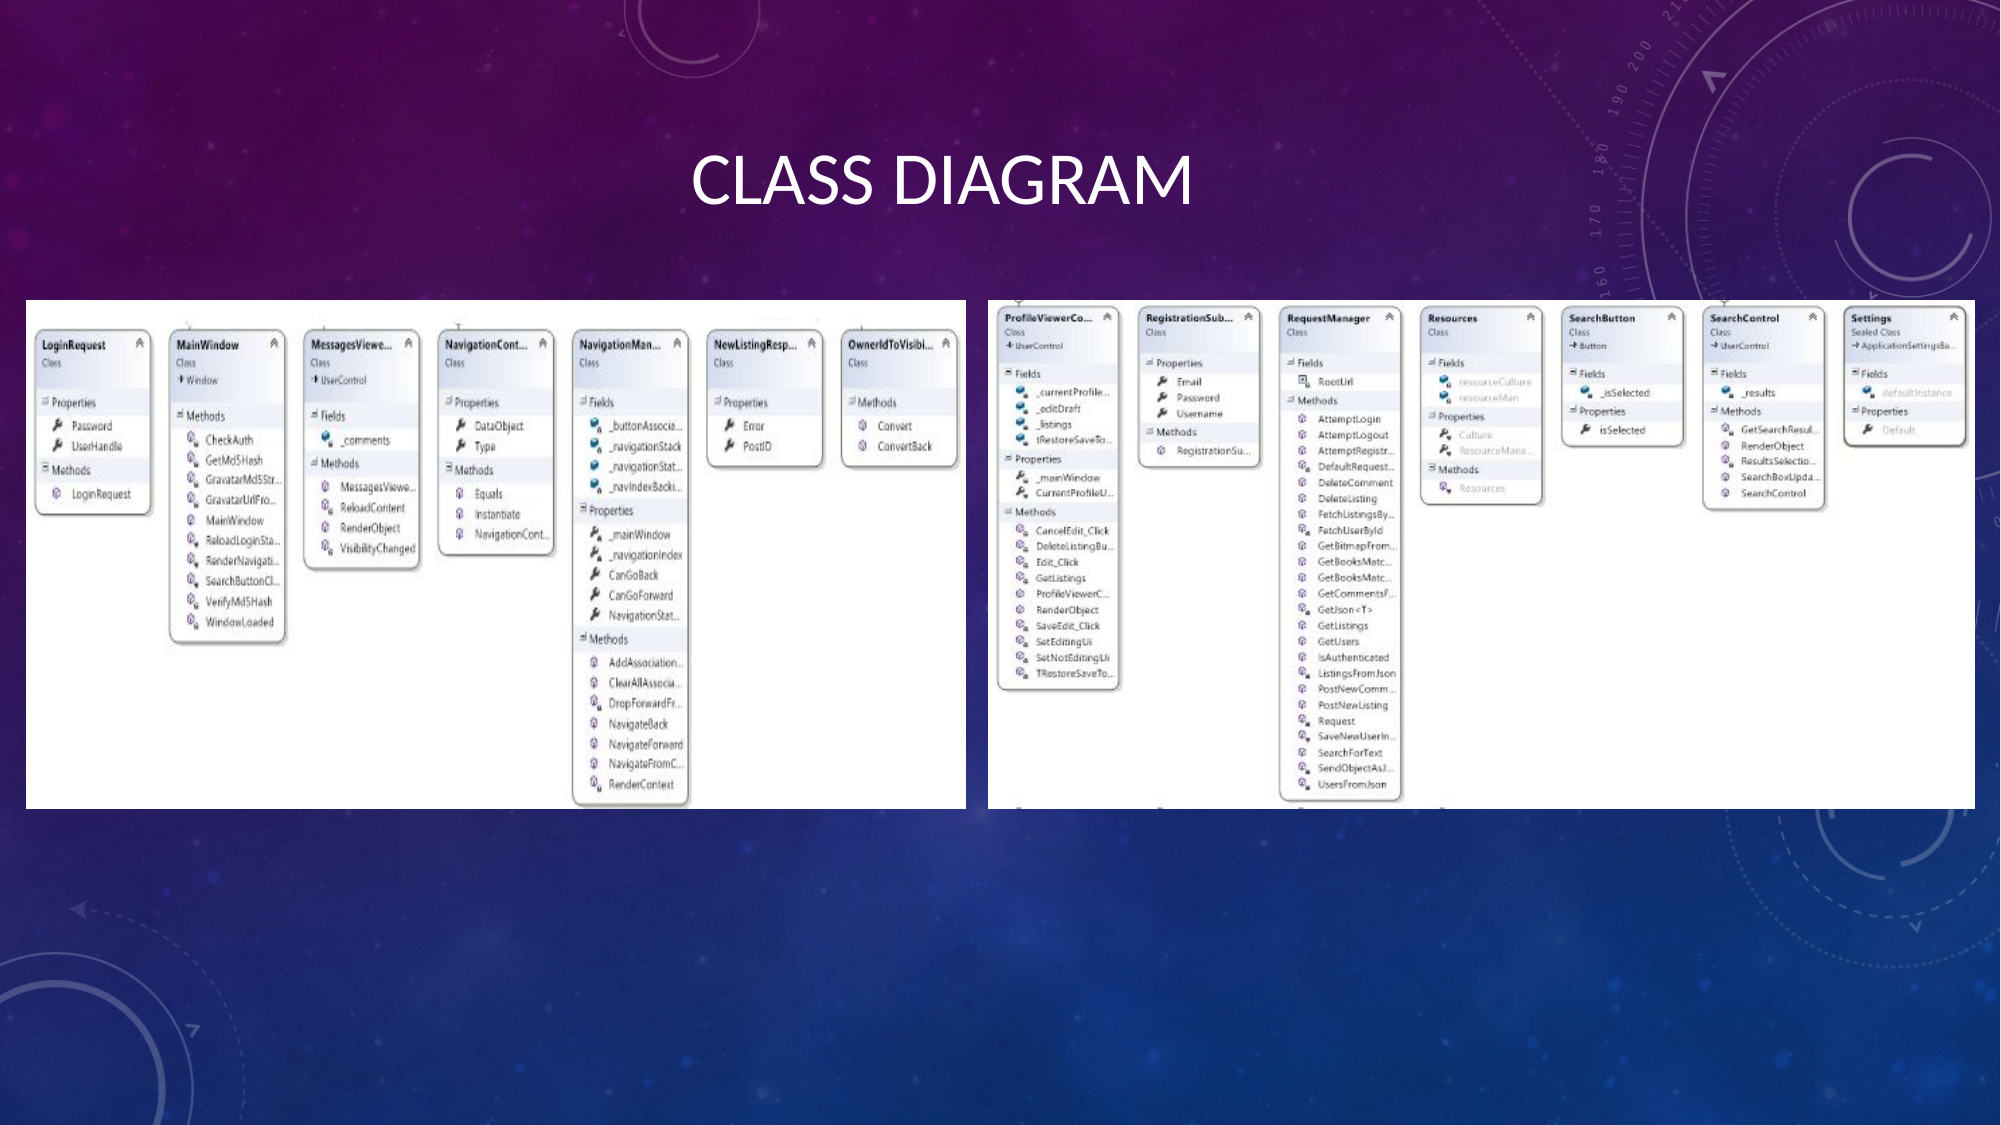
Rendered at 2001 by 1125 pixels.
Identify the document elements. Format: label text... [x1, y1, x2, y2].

picture [0, 0, 2001, 1125]
title CLASS DIAGRAM [112, 99, 1775, 339]
